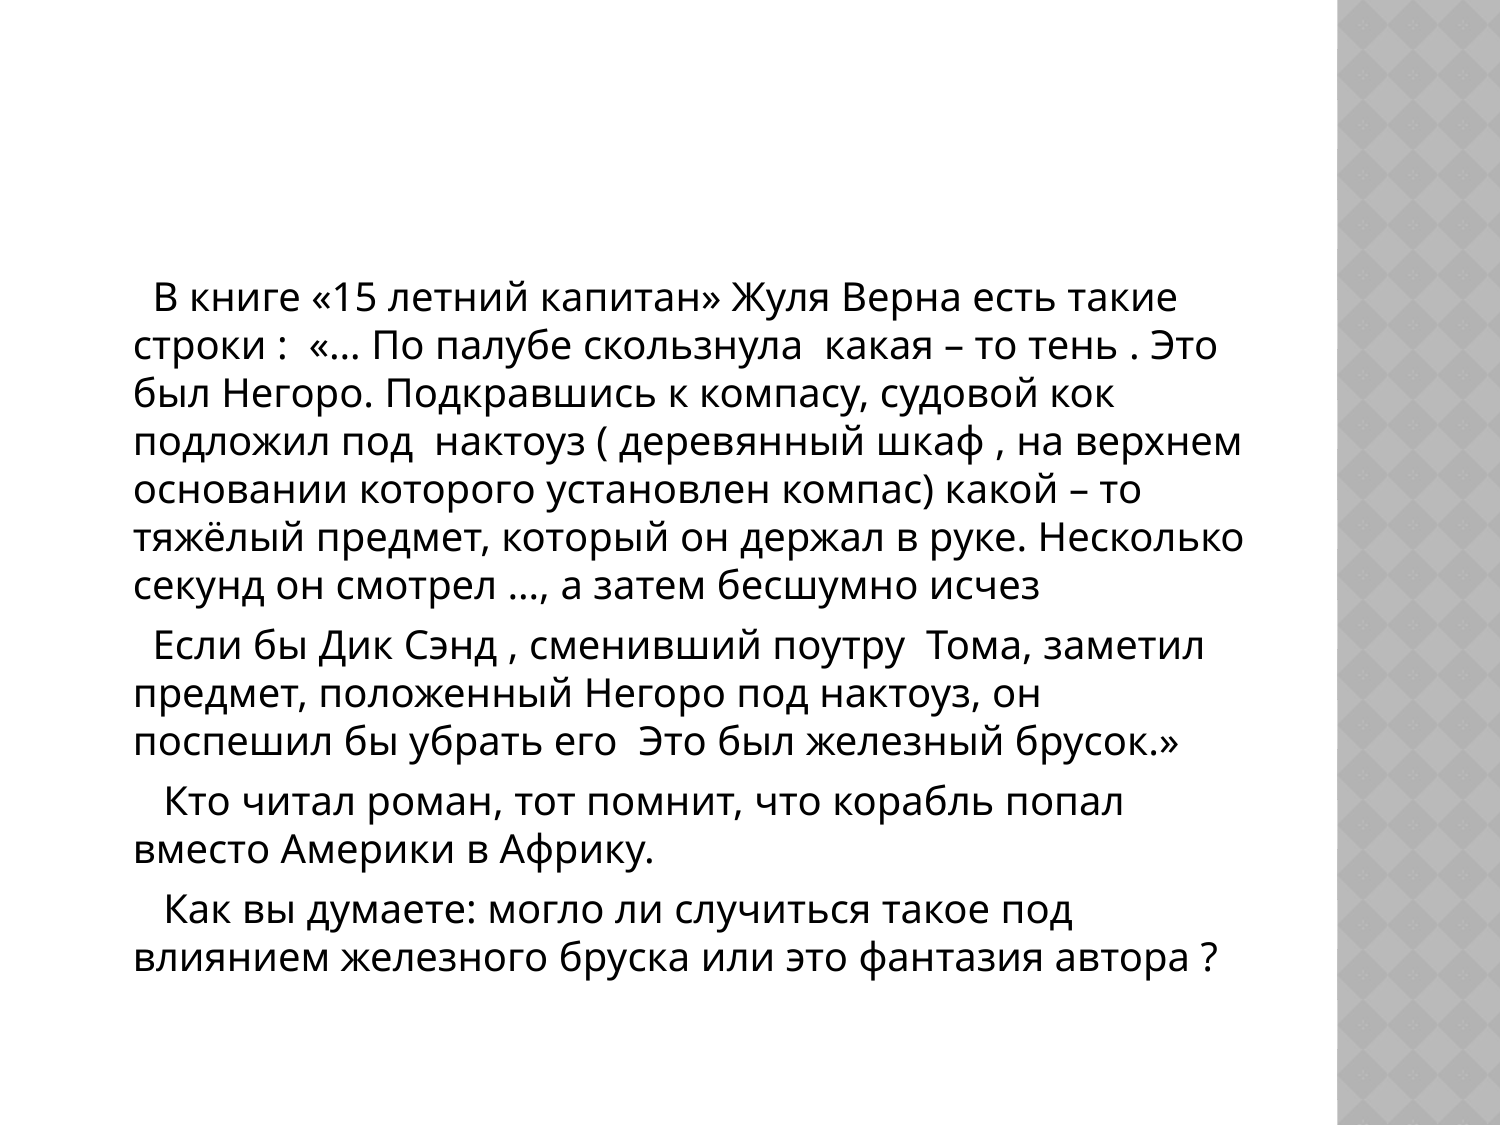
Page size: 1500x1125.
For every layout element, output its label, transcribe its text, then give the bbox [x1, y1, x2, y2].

list В книге «15 летний капитан» Жуля Верна есть такие строки : «… По палубе скользнула какая – то тень . Это был Негоро. Подкравшись к компасу, судовой кок подложил под нактоуз ( деревянный шкаф , на верхнем основании которого установлен компас) какой – то тяжёлый предмет, который он держал в руке. Несколько секунд он смотрел …, а затем бесшумно исчез Если бы Дик Сэнд , сменивший поутру Тома, заметил предмет, положенный Негоро под нактоуз, он поспешил бы убрать его Это был железный брусок.» Кто читал роман, тот помнит, что корабль попал вместо Америки в Африку. Как вы думаете: могло ли случиться такое под влиянием железного бруска или это фантазия автора ? [75, 264, 1263, 1059]
